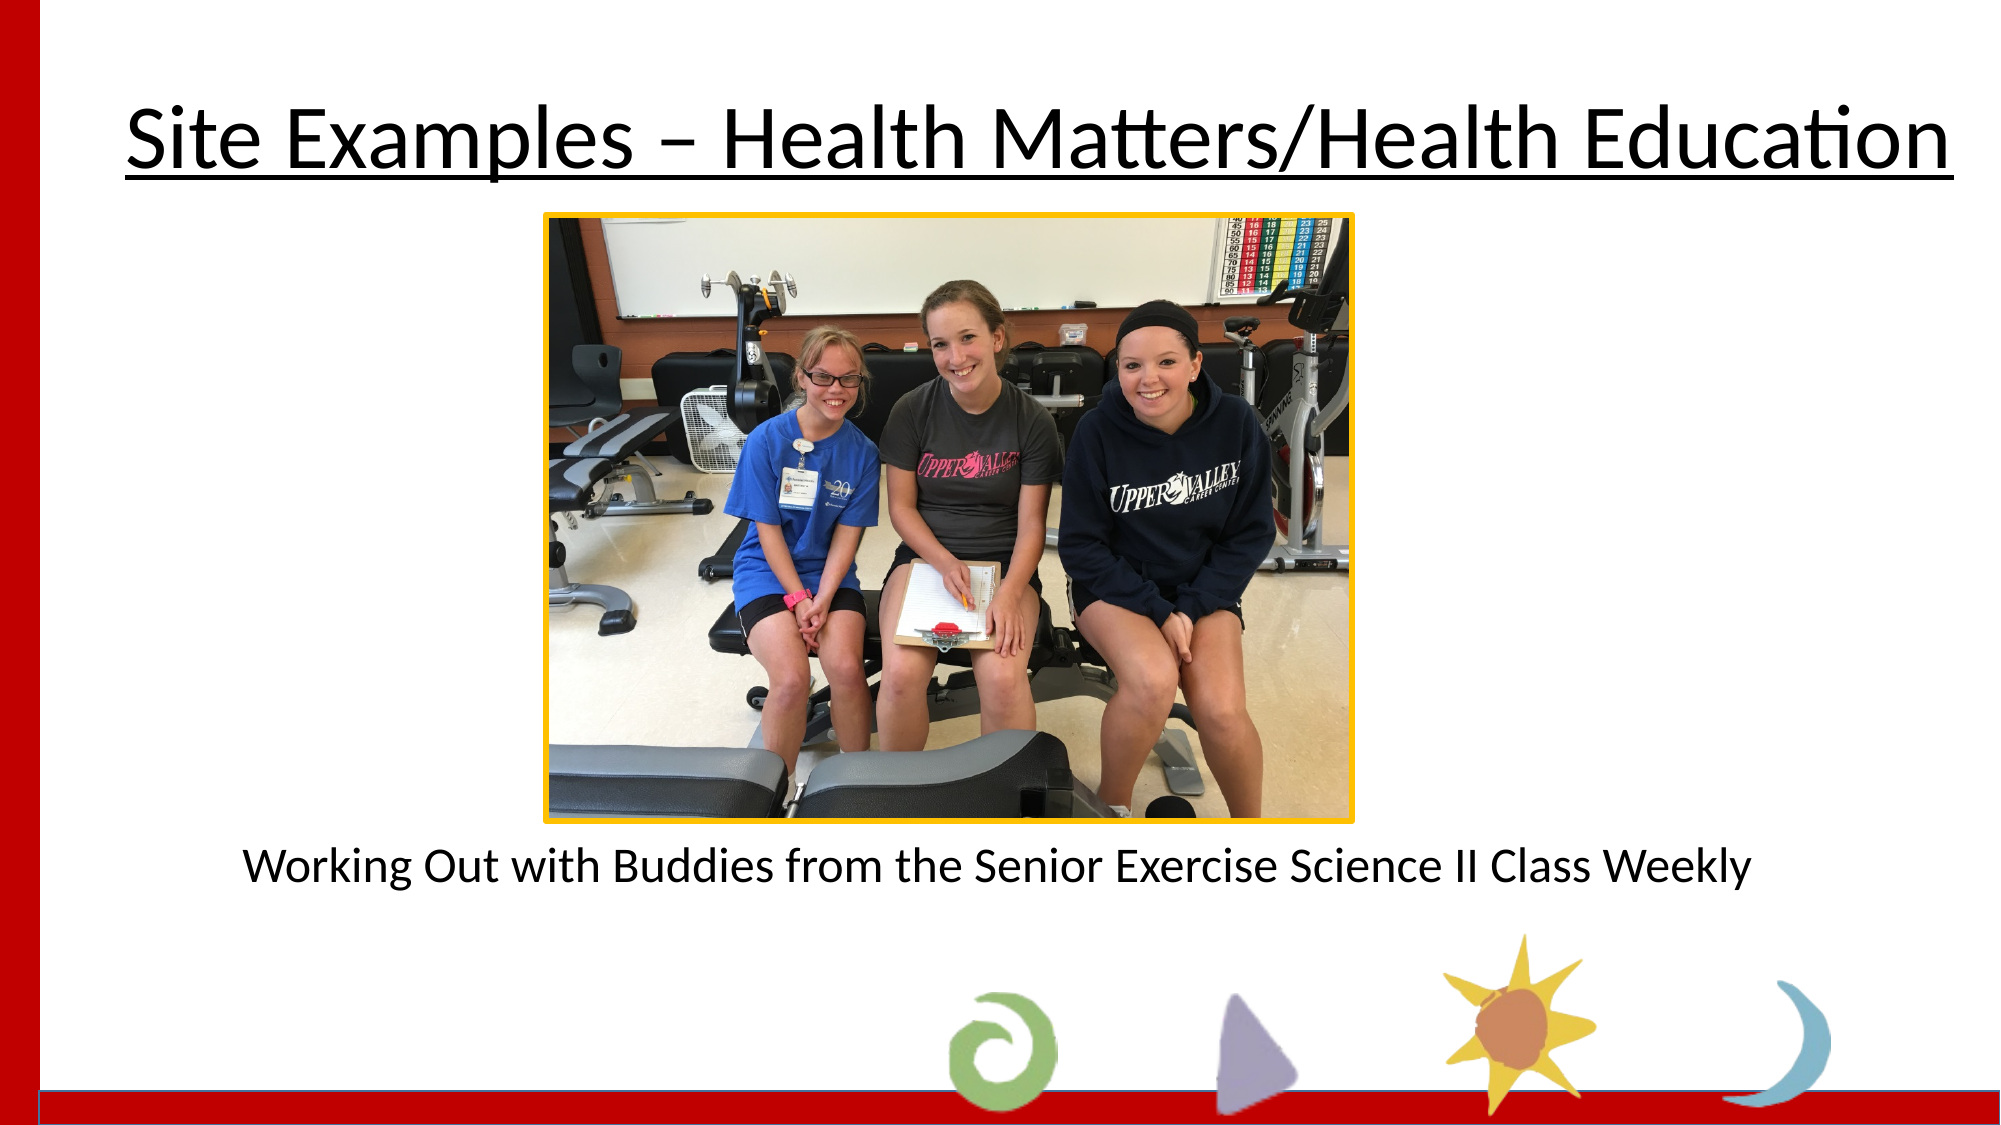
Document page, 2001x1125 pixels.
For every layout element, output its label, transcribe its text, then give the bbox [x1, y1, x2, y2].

picture [1721, 980, 1831, 1109]
text_box [0, 0, 40, 1125]
text_box Working Out with Buddies from the Senior Exercise Science II Class Weekly [158, 825, 1848, 900]
picture [948, 992, 1059, 1116]
text_box Site Examples – Health Matters/Health Education [110, 69, 1969, 255]
picture [1442, 933, 1599, 1120]
picture [548, 217, 1349, 818]
text_box [38, 1090, 2000, 1125]
picture [1215, 993, 1303, 1120]
